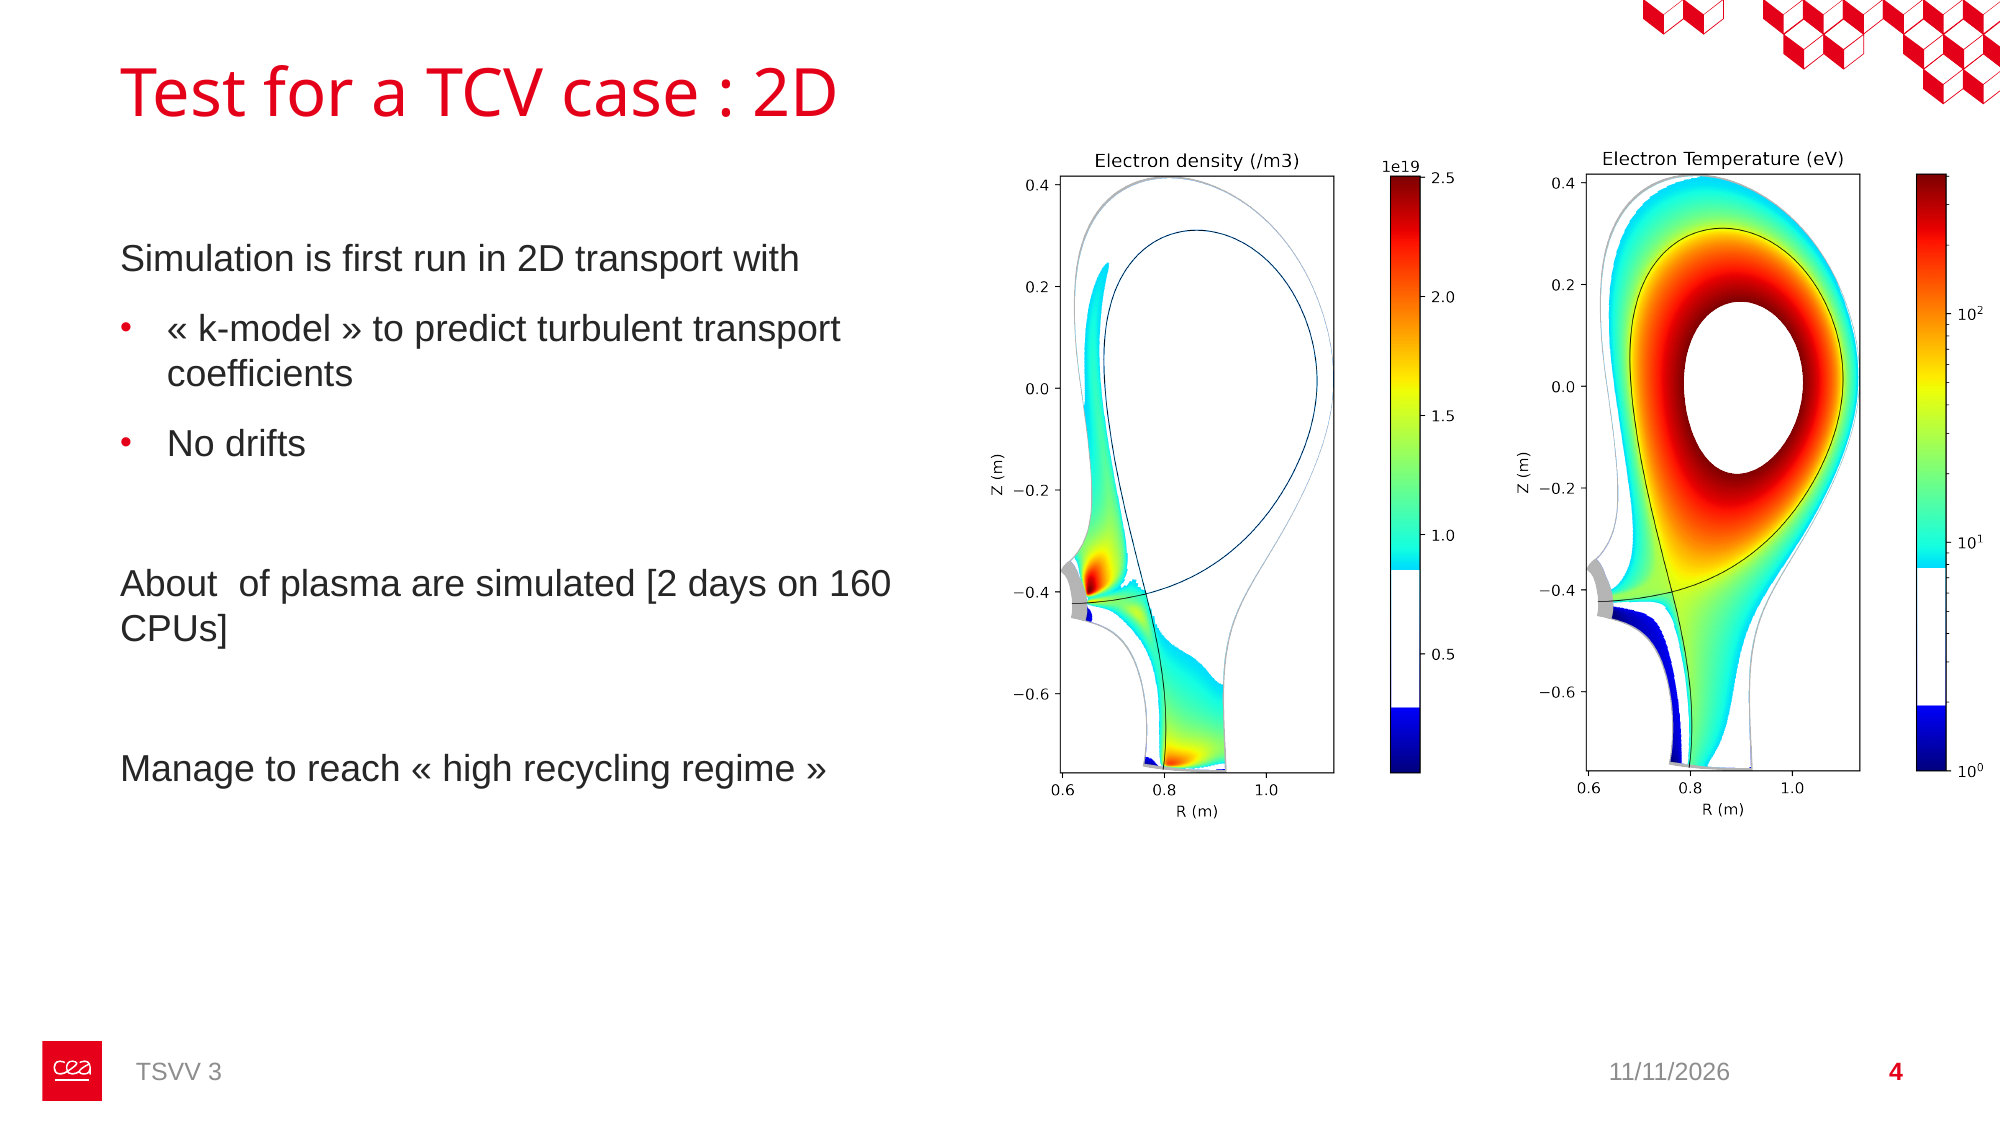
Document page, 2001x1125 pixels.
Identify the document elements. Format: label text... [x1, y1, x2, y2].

title Test for a TCV case : 2D [120, 51, 1880, 195]
picture [956, 81, 2000, 858]
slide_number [1579, 1040, 1746, 1101]
slide_number 4 [1804, 1040, 1919, 1101]
footer TSVV 3 [120, 1040, 1571, 1101]
